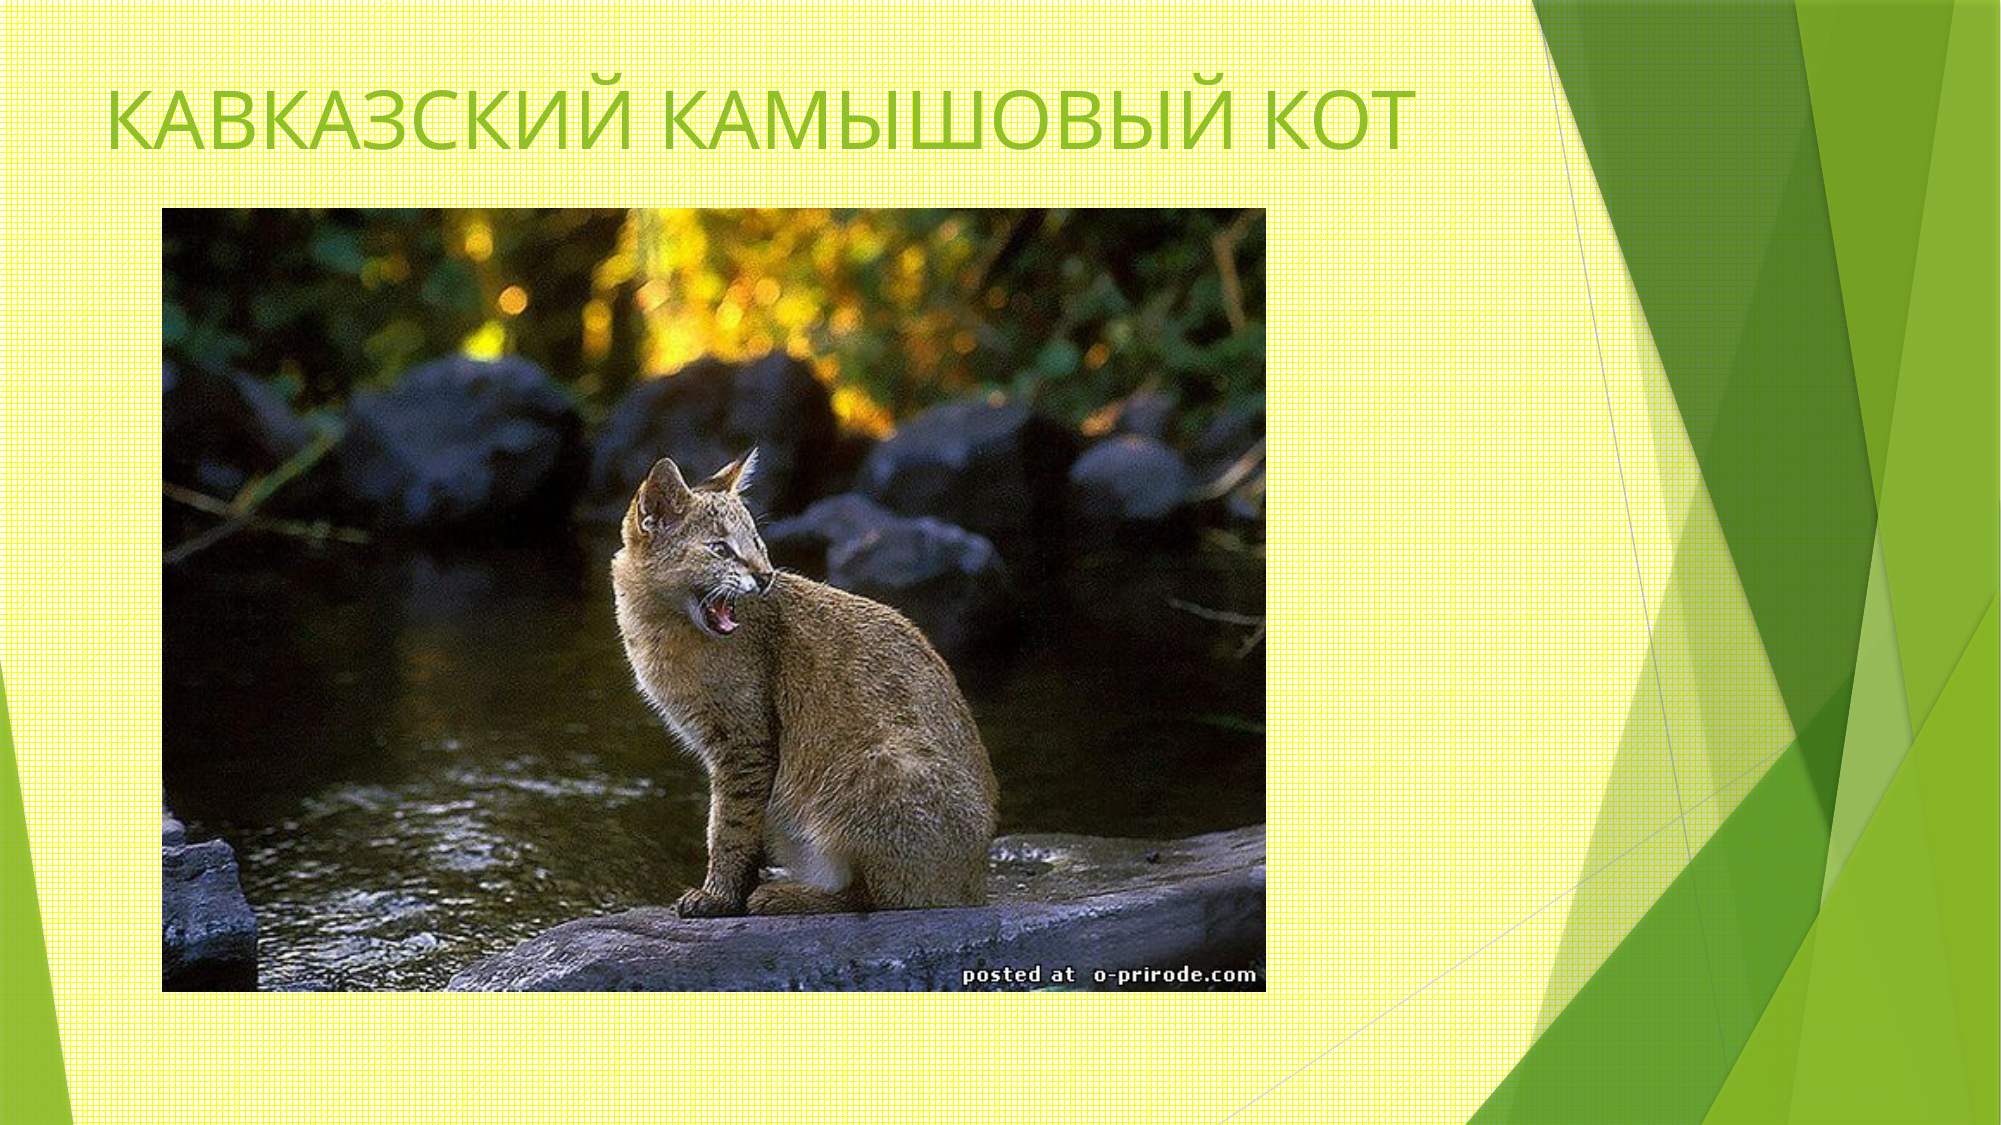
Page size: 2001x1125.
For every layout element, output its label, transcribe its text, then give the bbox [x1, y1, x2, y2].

title КАВКАЗСКИЙ КАМЫШОВЫЙ КОТ [88, 54, 1499, 272]
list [161, 208, 1266, 992]
